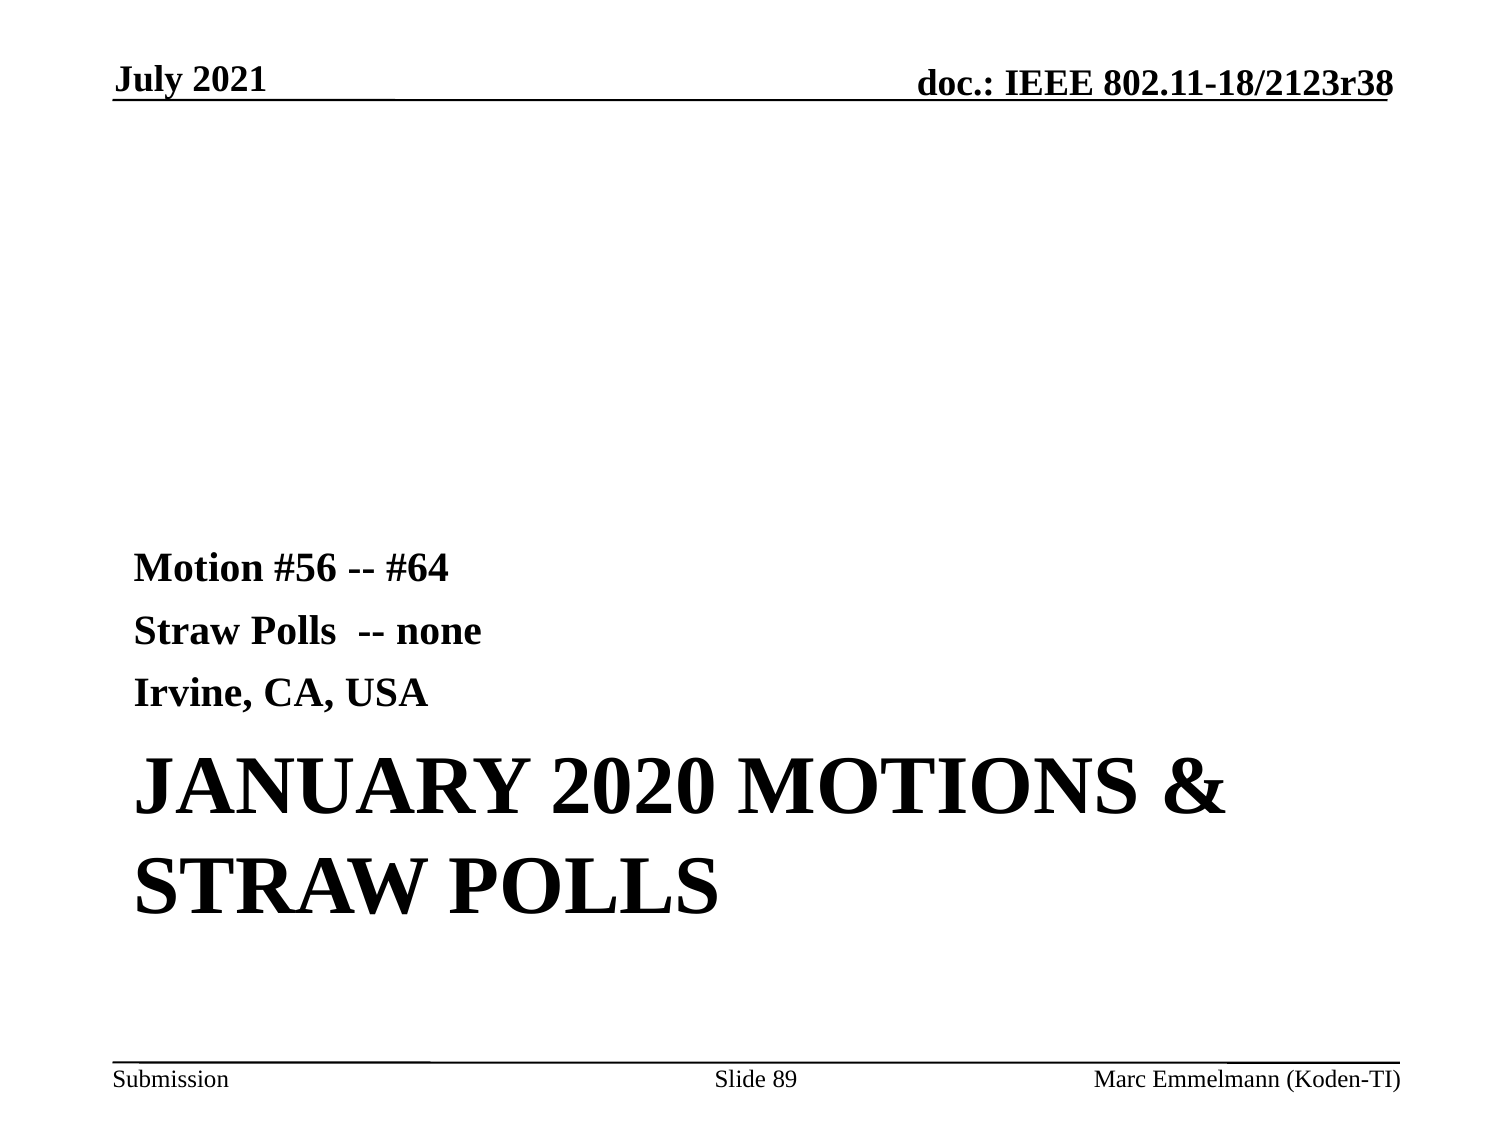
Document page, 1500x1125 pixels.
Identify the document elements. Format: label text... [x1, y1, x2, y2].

footer Marc Emmelmann (Koden-TI) [878, 1061, 1402, 1093]
title January 2020 Motions & Straw Polls [118, 724, 1394, 947]
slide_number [114, 54, 423, 100]
slide_number Slide 89 [712, 1061, 800, 1123]
list Motion #56 -- #64 Straw Polls -- none Irvine, CA, USA [118, 476, 1394, 724]
